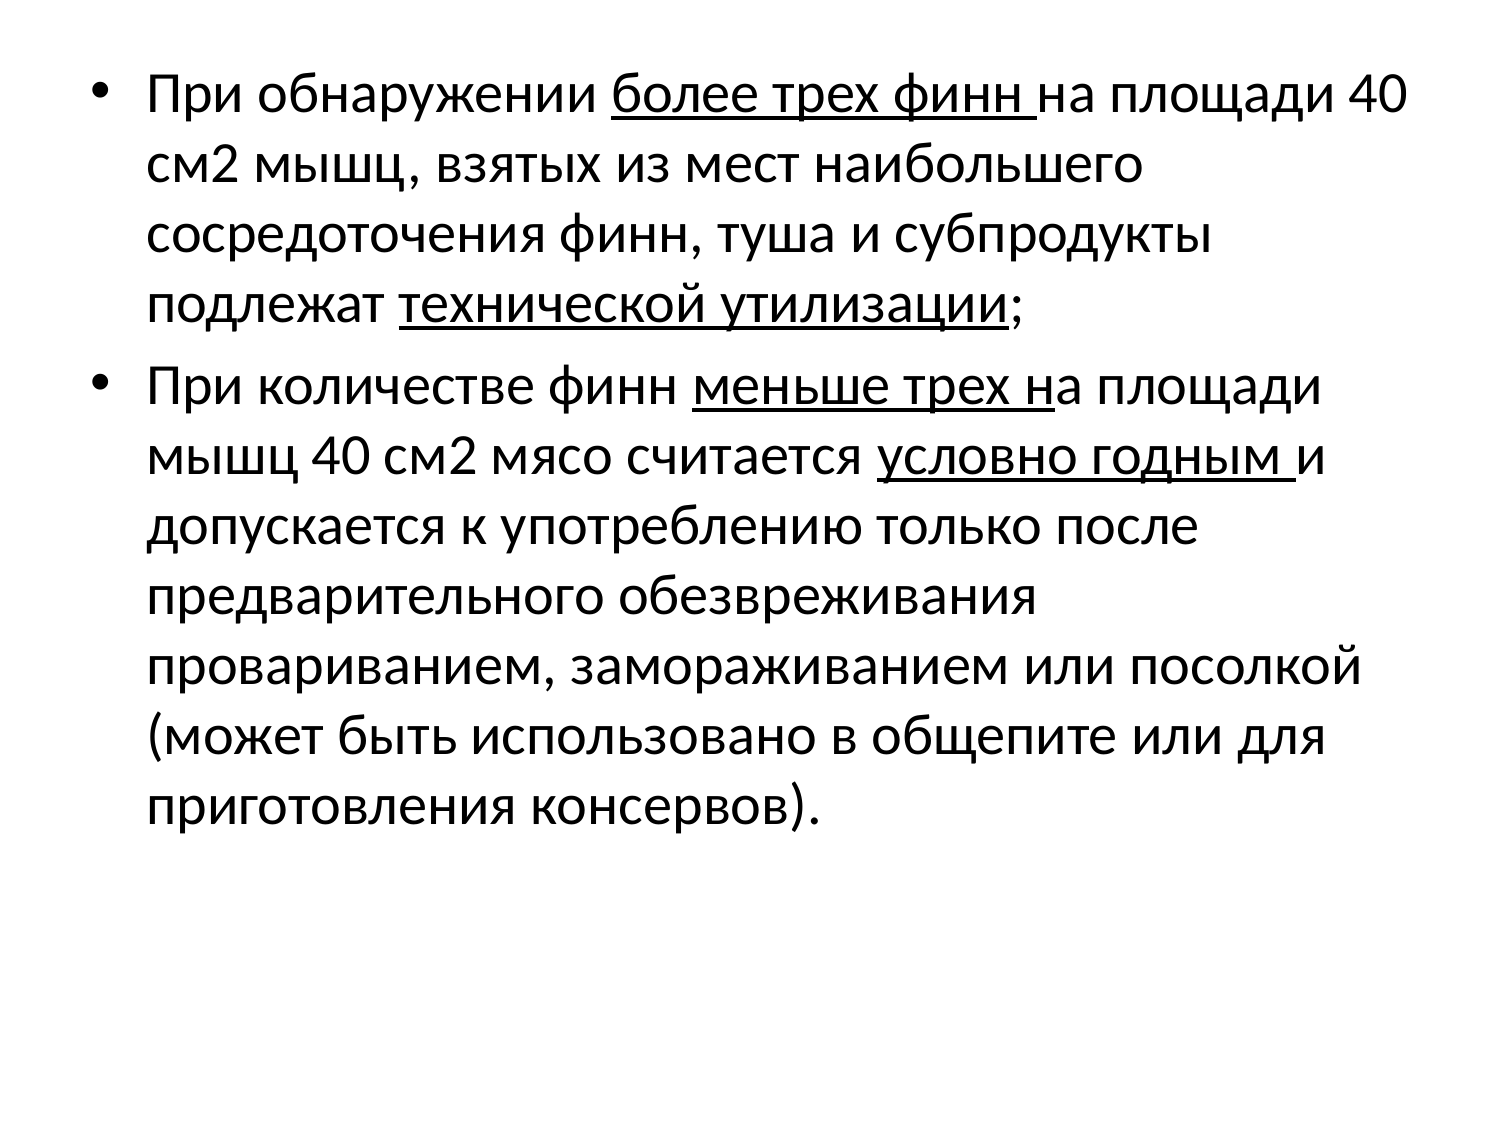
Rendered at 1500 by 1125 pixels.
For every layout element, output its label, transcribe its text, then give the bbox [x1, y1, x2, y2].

list При обнаружении более трех финн на площади 40 см2 мышц, взятых из мест наибольшего сосредоточения финн, туша и субпродукты подлежат технической утилизации; При количестве финн меньше трех на площади мышц 40 см2 мясо считается условно годным и допускается к употреблению только после предварительного обезвреживания провариванием, замораживанием или посолкой (может быть использовано в общепите или для приготовления консервов). [74, 46, 1426, 1006]
